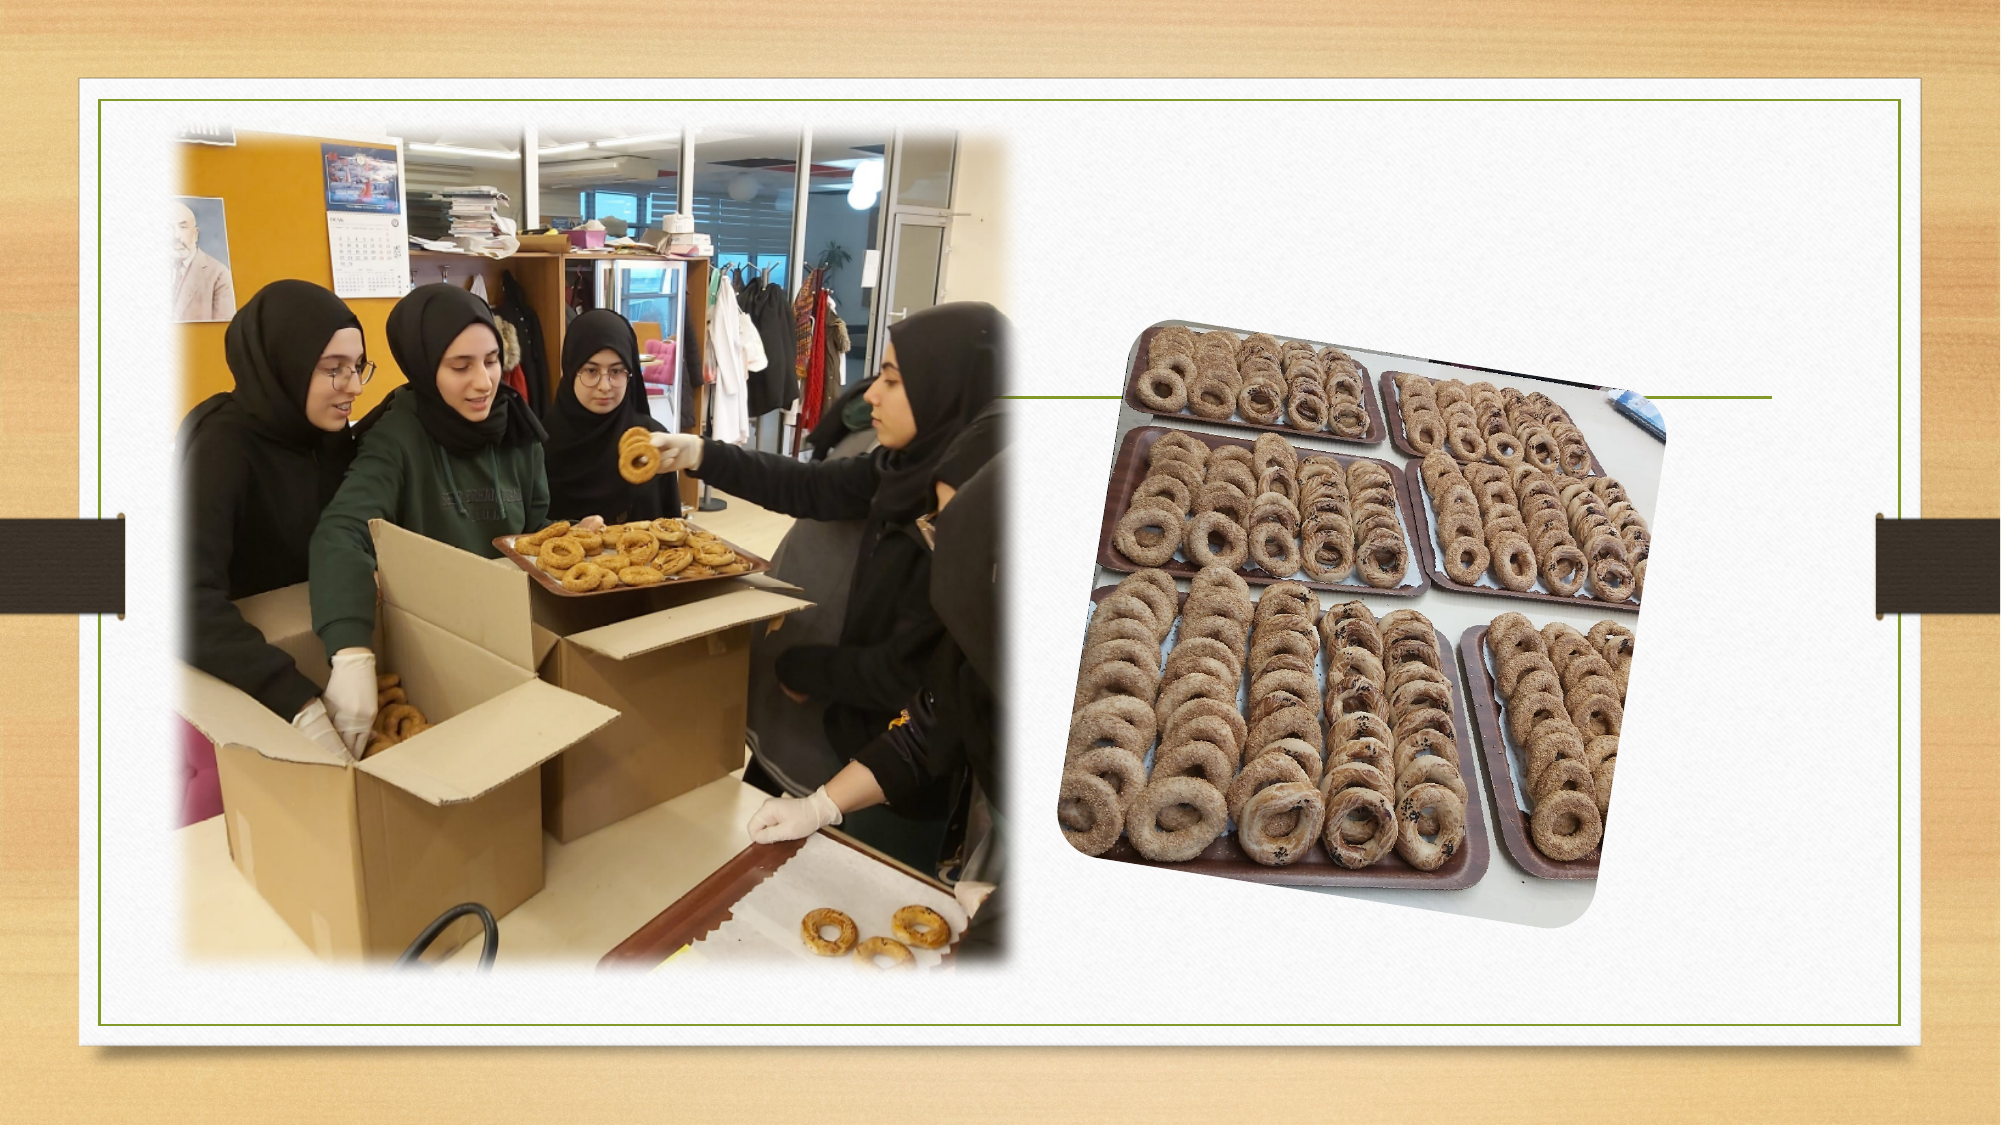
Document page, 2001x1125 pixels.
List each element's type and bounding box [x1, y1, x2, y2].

picture [0, 0, 2001, 1125]
list [1089, 351, 1635, 897]
